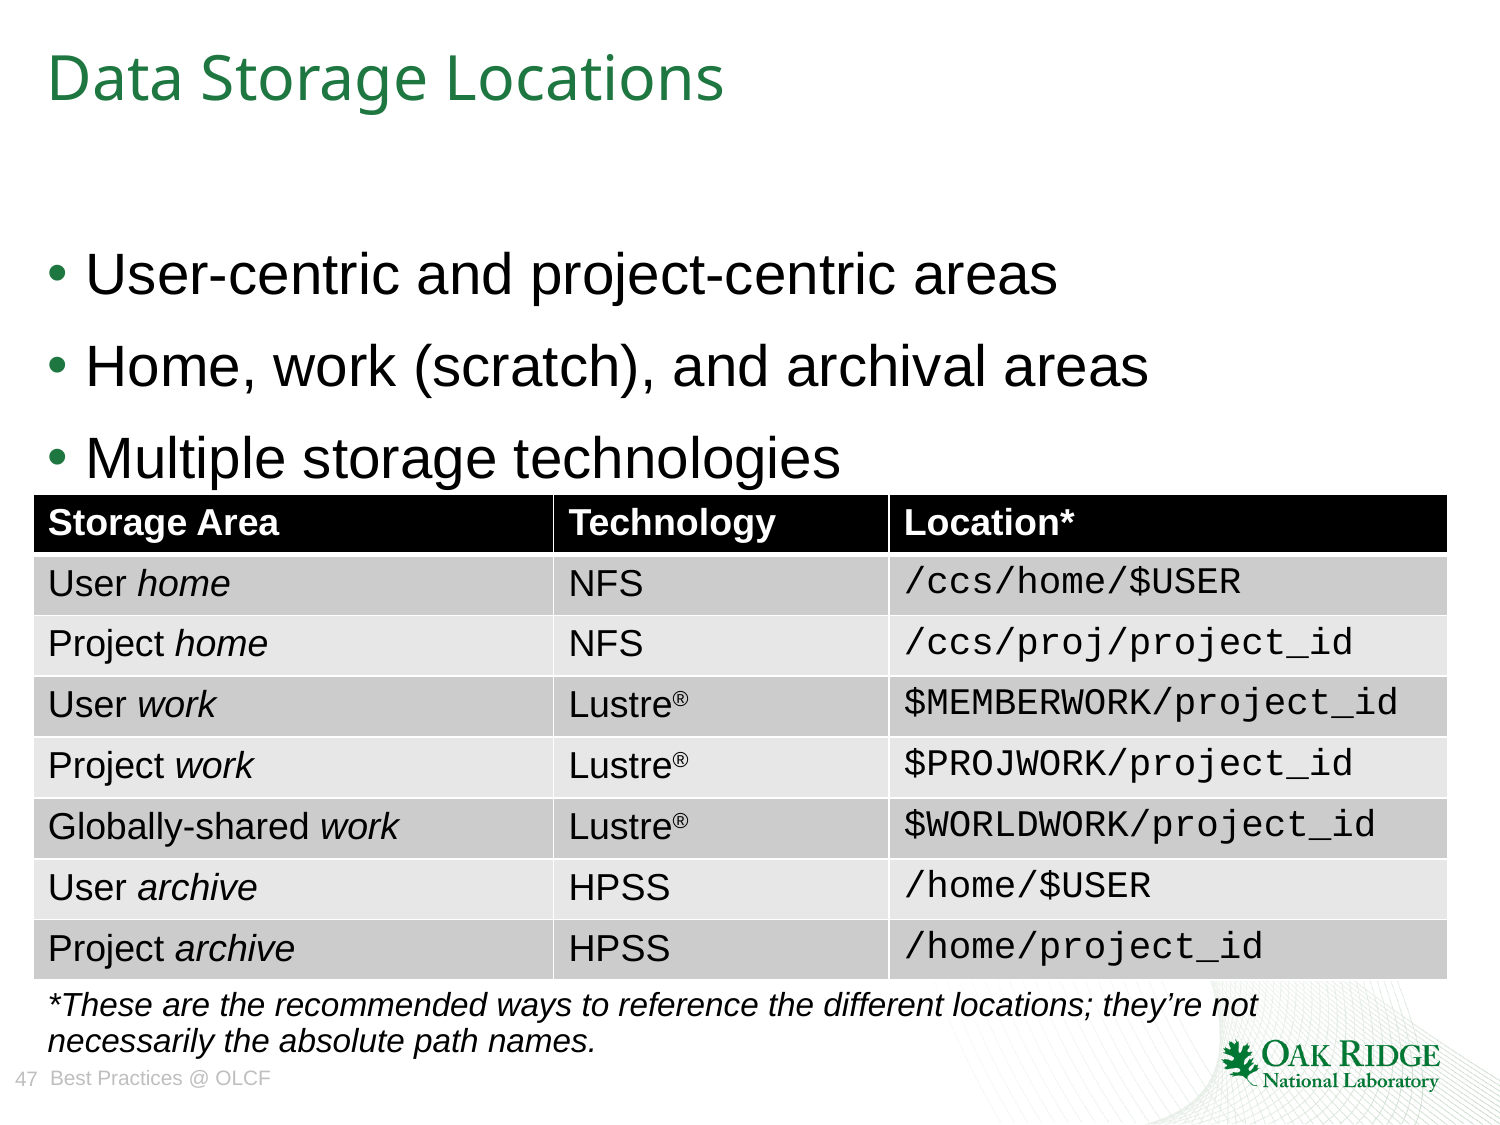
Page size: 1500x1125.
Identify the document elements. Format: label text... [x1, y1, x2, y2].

table_header Storage Area [34, 495, 553, 552]
text_box *These are the recommended ways to reference the different locations; they’re not necessarily the absolute path names. [32, 980, 1449, 1067]
table_cell NFS [554, 557, 888, 615]
table_cell /home/$USER [890, 860, 1447, 919]
table_header Technology [554, 495, 888, 552]
table_cell /ccs/home/$USER [890, 557, 1447, 615]
table_cell /ccs/proj/project_id [890, 616, 1447, 675]
table_cell /home/project_id [890, 920, 1447, 979]
table_cell $MEMBERWORK/project_id [890, 677, 1447, 736]
table_cell User work [34, 677, 553, 736]
table_cell User archive [34, 860, 553, 919]
table_cell Lustre® [554, 677, 888, 736]
table_header Location* [890, 495, 1447, 552]
table_cell Globally-shared work [34, 799, 553, 858]
table_cell Lustre® [554, 799, 888, 858]
table_cell Lustre® [554, 738, 888, 797]
title Data Storage Locations [31, 41, 1449, 122]
table_cell $PROJWORK/project_id [890, 738, 1447, 797]
table_cell HPSS [554, 920, 888, 979]
table_cell NFS [554, 616, 888, 675]
picture [0, 0, 1500, 1125]
table_cell Project work [34, 738, 553, 797]
table_cell Project archive [34, 920, 553, 979]
table_cell HPSS [554, 860, 888, 919]
table_cell Project home [34, 616, 553, 675]
table_cell $WORLDWORK/project_id [890, 799, 1447, 858]
list User-centric and project-centric areas Home, work (scratch), and archival areas Multiple storage technologies [32, 236, 1451, 926]
table_cell User home [34, 557, 553, 615]
